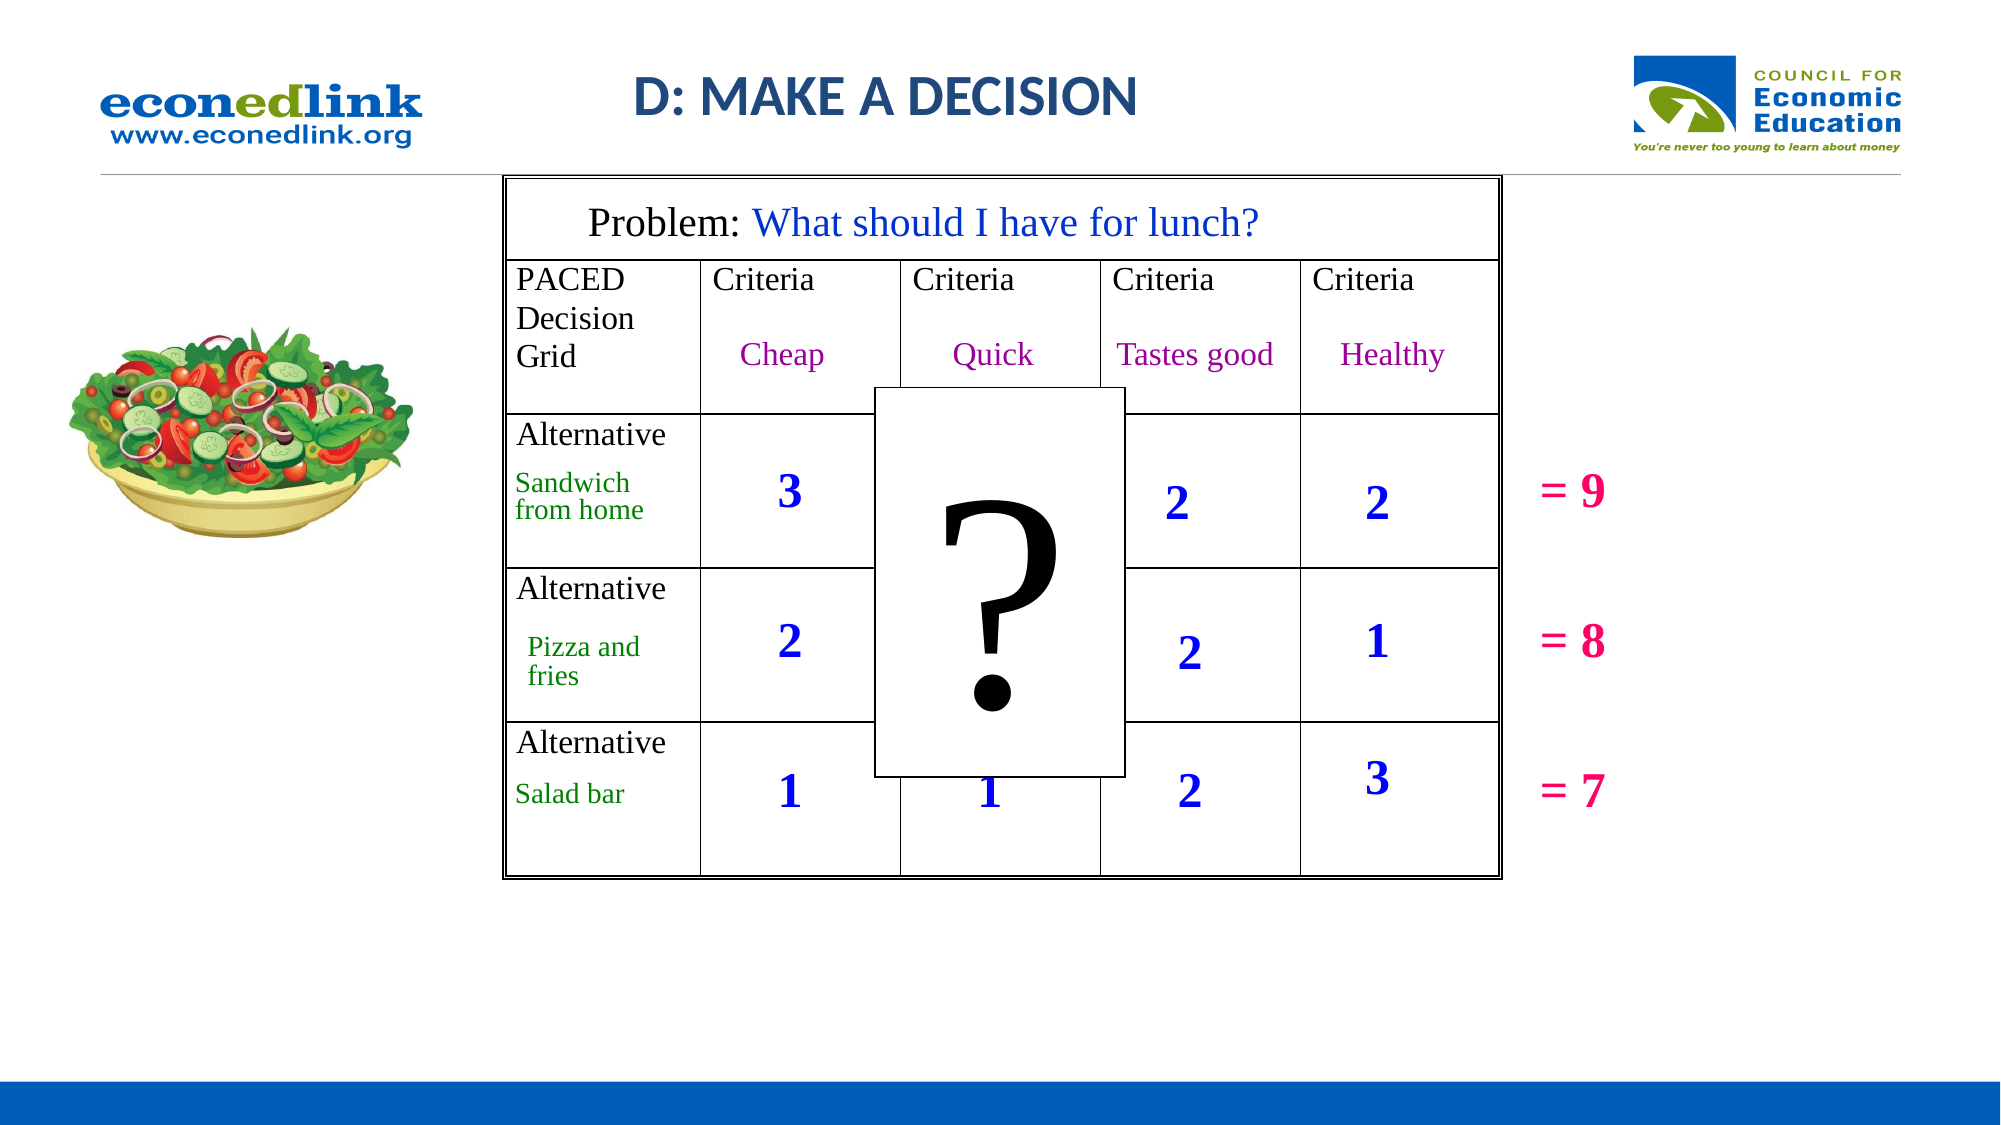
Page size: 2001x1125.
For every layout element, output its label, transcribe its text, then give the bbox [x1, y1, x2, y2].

text_box = 8 [1525, 599, 1621, 675]
text_box = 9 [1525, 449, 1621, 525]
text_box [487, 174, 1513, 980]
picture [0, 0, 2001, 1125]
text_box D: MAKE A DECISION [618, 50, 1307, 135]
text_box = 7 [1525, 749, 1621, 825]
